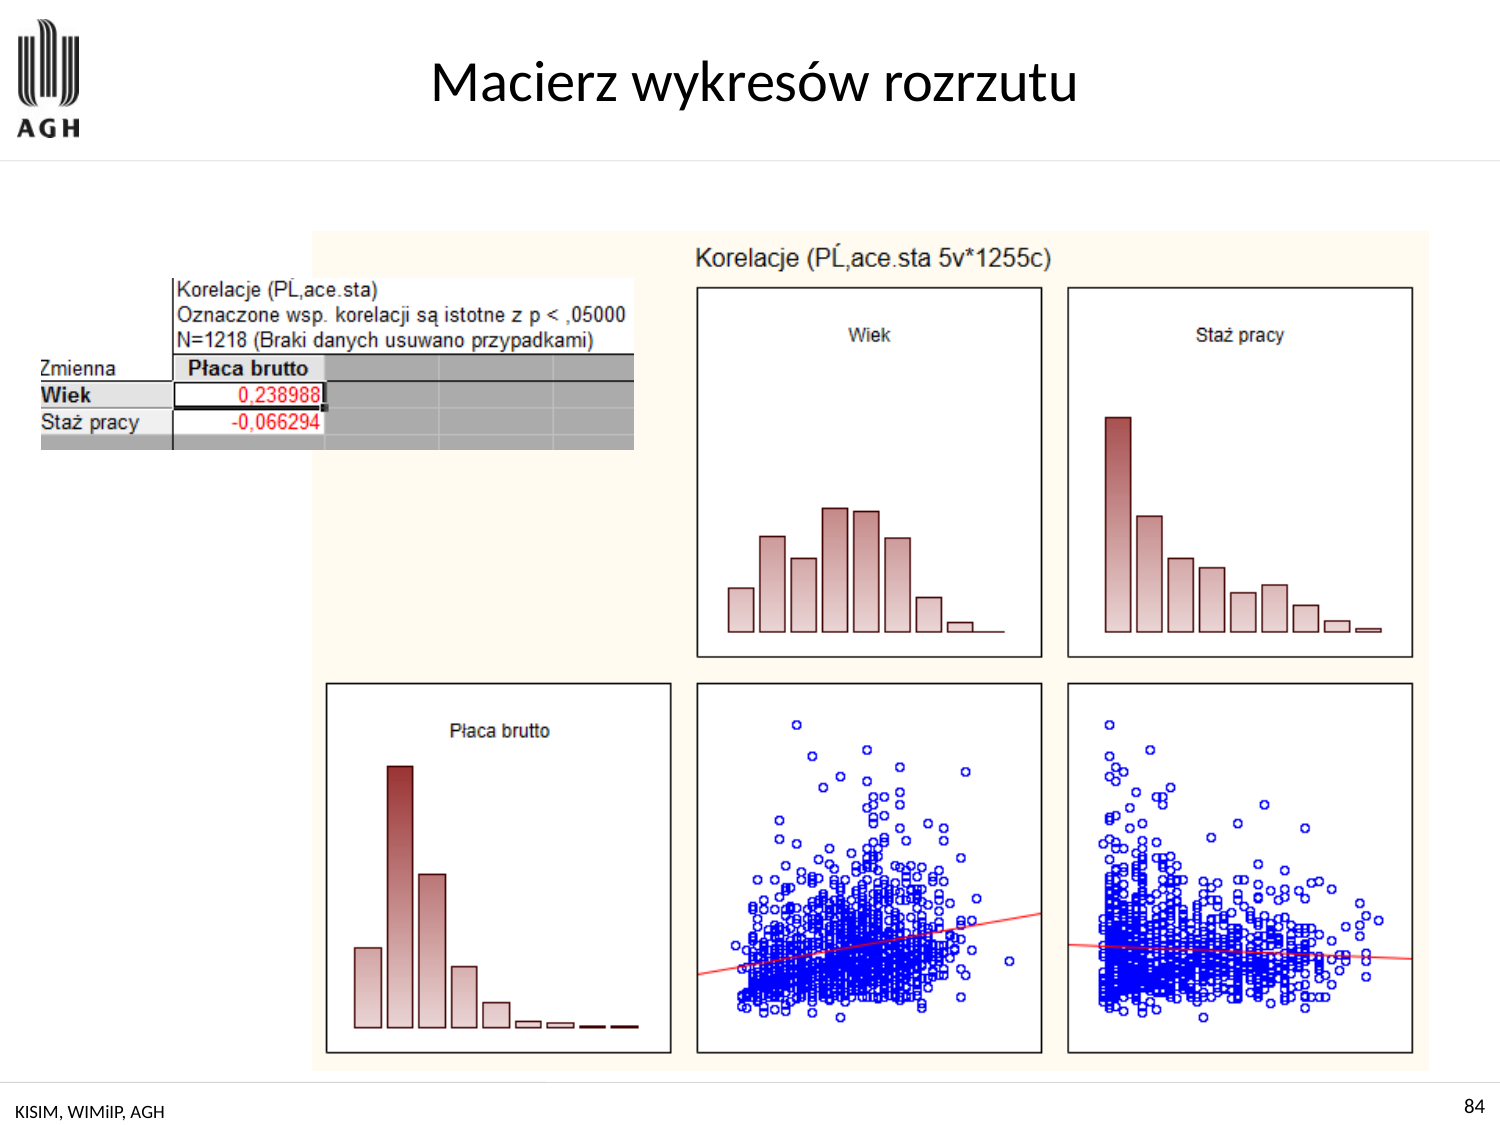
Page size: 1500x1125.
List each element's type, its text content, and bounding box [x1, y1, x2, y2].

picture [40, 231, 1429, 1071]
footer KISIM, WIMiIP, AGH [0, 1092, 476, 1125]
picture [17, 19, 79, 138]
title Macierz wykresów rozrzutu [147, 30, 1377, 126]
